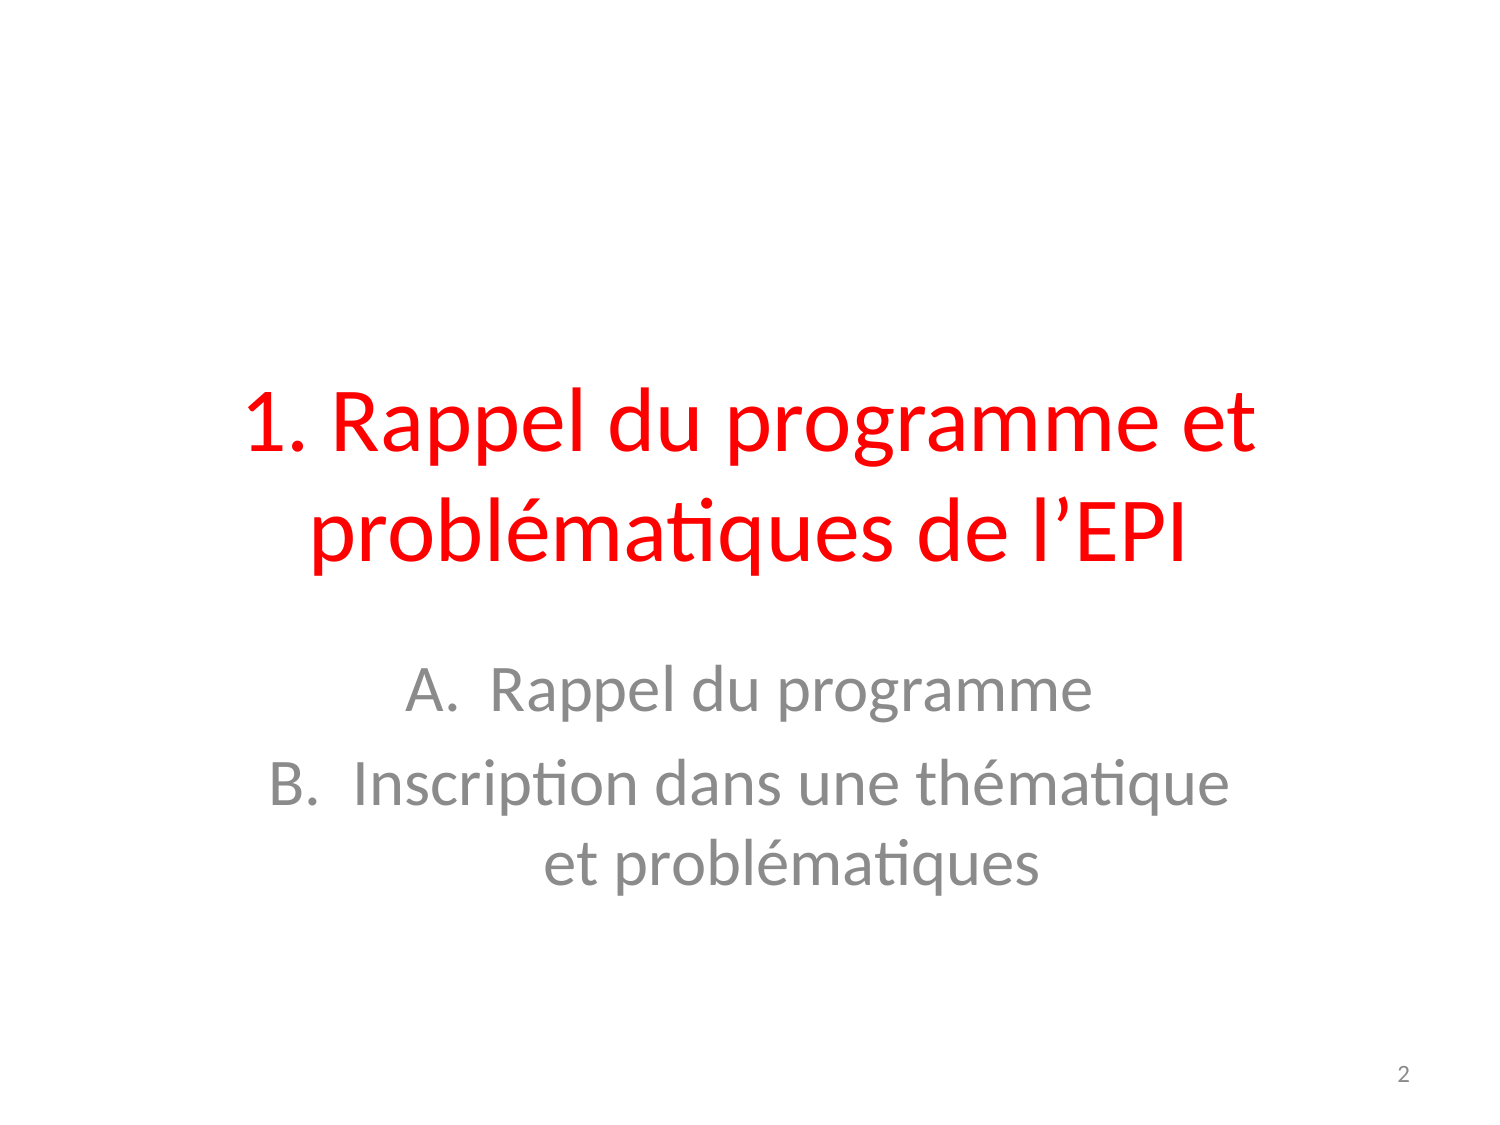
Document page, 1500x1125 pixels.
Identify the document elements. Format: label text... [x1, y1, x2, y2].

subtitle Rappel du programme Inscription dans une thématique et problématiques [225, 637, 1275, 925]
slide_number 2 [1074, 1042, 1425, 1103]
title 1. Rappel du programme et problématiques de l’EPI [112, 349, 1388, 591]
